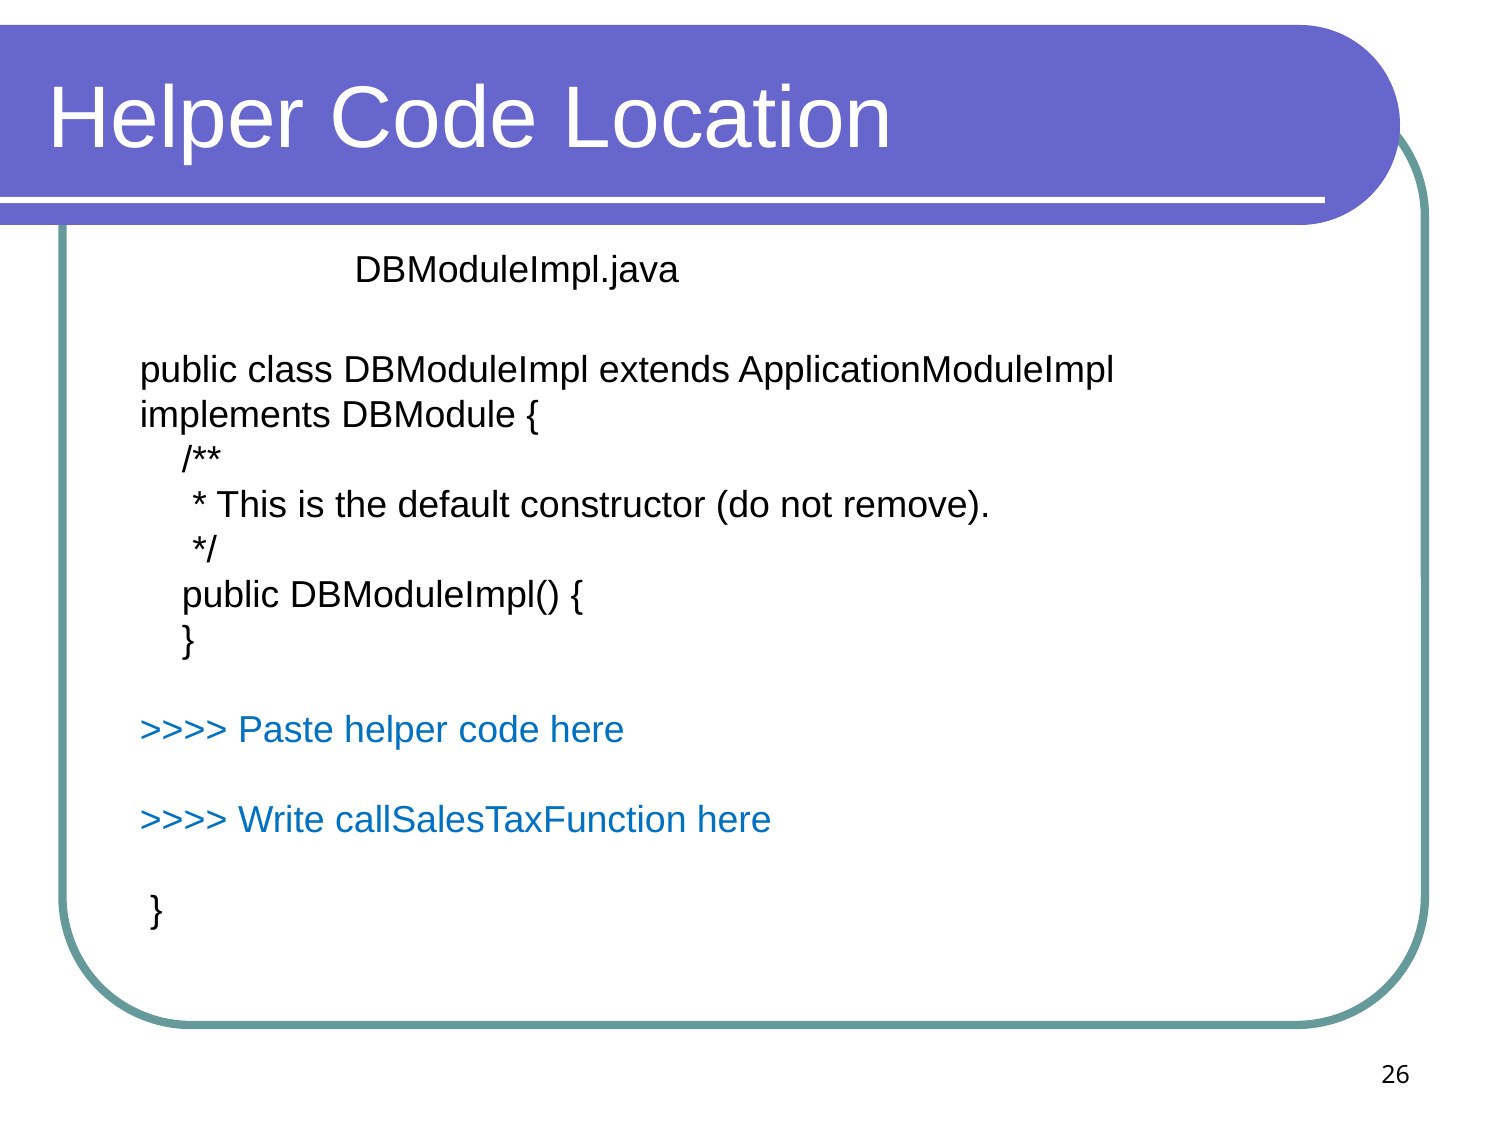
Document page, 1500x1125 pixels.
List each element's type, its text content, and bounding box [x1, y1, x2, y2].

title Helper Code Location [31, 37, 1348, 188]
slide_number 26 [1074, 1024, 1426, 1101]
text_box public class DBModuleImpl extends ApplicationModuleImpl implements DBModule { /** * This is the default constructor (do not remove). */ public DBModuleImpl() { } >>>> Paste helper code here >>>> Write callSalesTaxFunction here } [125, 337, 1225, 938]
text_box DBModuleImpl.java [339, 237, 694, 298]
